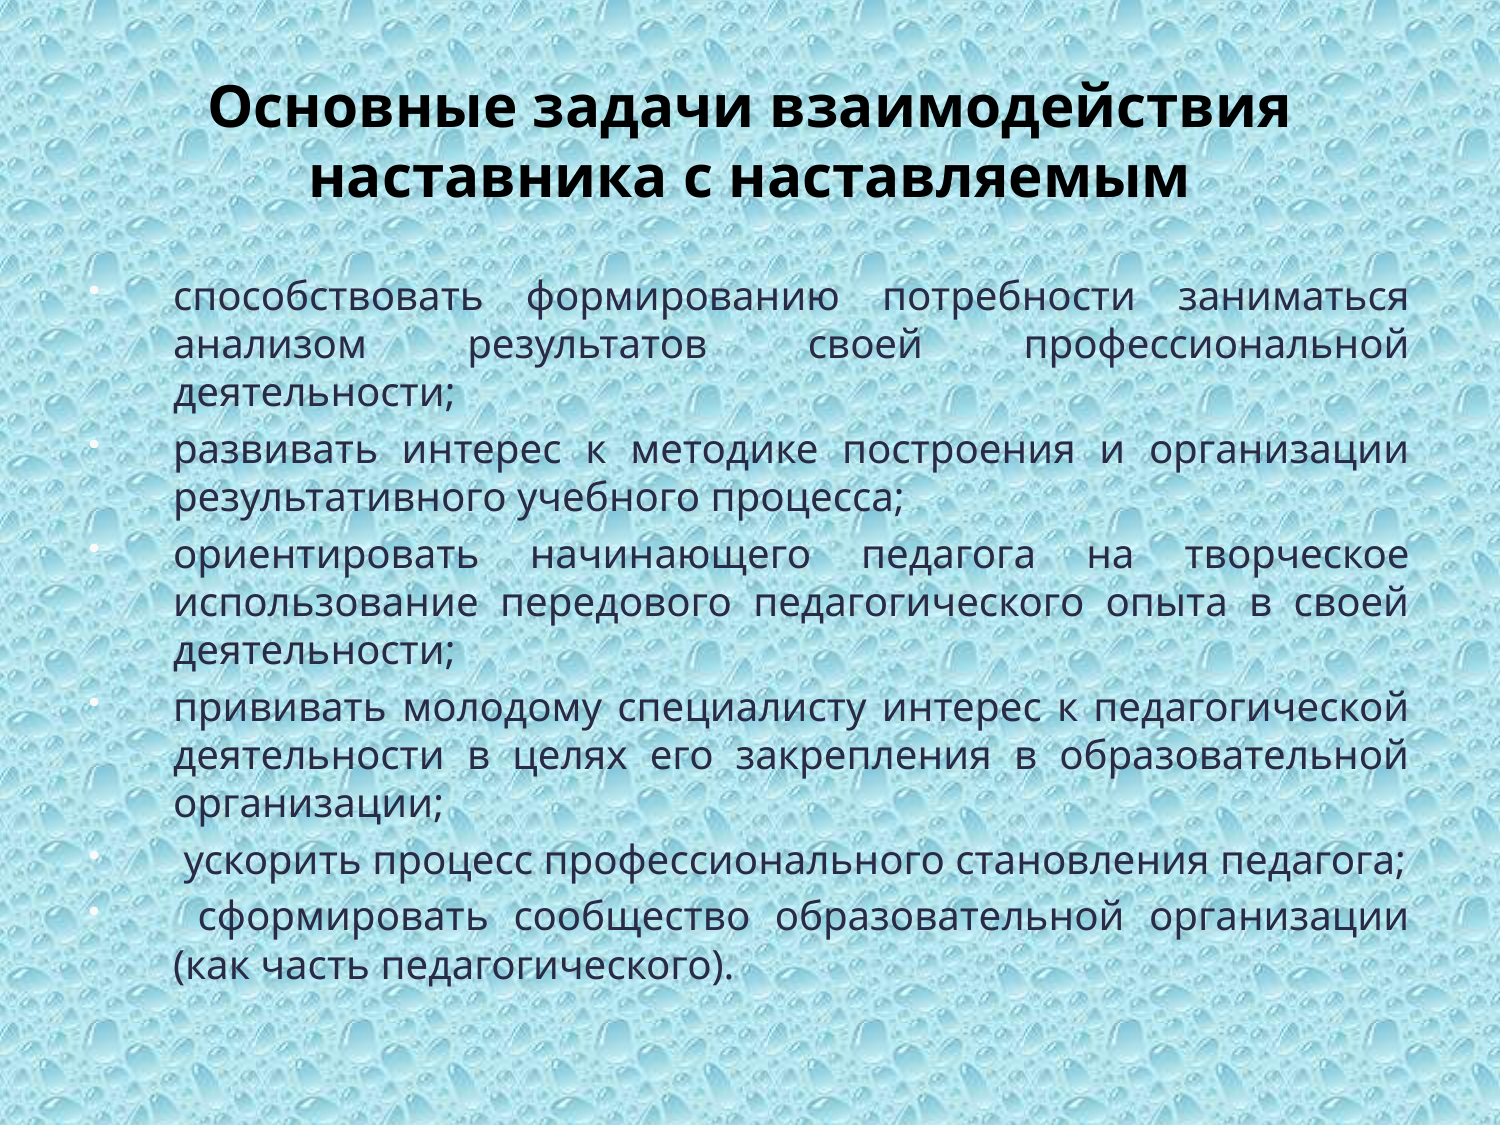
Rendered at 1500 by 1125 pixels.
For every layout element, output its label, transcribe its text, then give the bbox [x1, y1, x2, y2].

list способствовать формированию потребности заниматься анализом результатов своей профессиональной деятельности; развивать интерес к методике построения и организации результативного учебного процесса; ориентировать начинающего педагога на творческое использование передового педагогического опыта в своей деятельности; прививать молодому специалисту интерес к педагогической деятельности в целях его закрепления в образовательной организации; ускорить процесс профессионального становления педагога; сформировать сообщество образовательной организации (как часть педагогического). [75, 262, 1425, 1035]
title Основные задачи взаимодействия наставника с наставляемым [75, 45, 1425, 233]
picture [0, 0, 1500, 1125]
